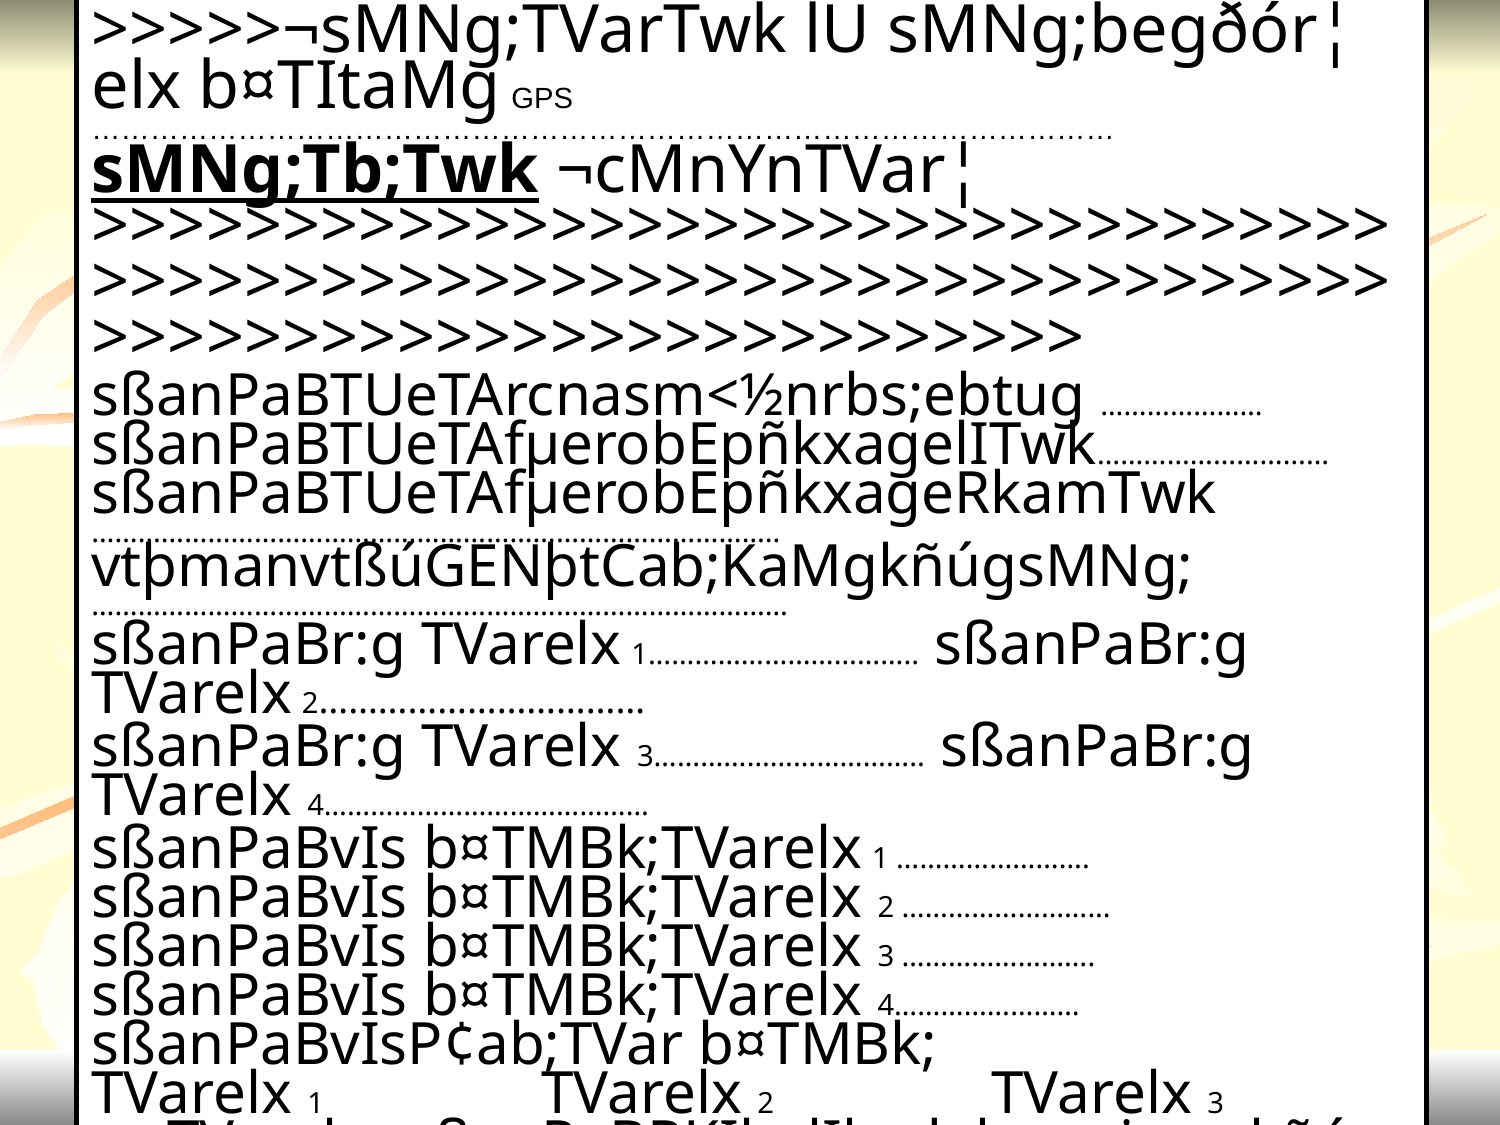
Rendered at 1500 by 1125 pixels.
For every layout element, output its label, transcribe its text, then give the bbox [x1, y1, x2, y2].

text_box slakb½RtsPaBkarN_sMNg; cUrbMeBj ebIGñksegáteXIjkarxUcxatedayeRbobeFobnwgkaredIremIlelIkmun éf¶edIremIl>>>>>>>>>>>>>>>>>>>>>>>>>>>>>>>>>>>>>>>>>>>>>>>>>> eQµaHbuKÁlik>>>>>>>>>>>>>>>>>>>>>>>>>>>>>>>>>>>>>>>>>> RbePTsMNg;>>>>>>>>>>>>>>>>>>>>>>>>>>>>>>>>>>>>>>>>>>>>>>>>>>>>>>>>>>>>>>>¬sMNg;TVarTwk lU sMNg;begðór¦ elx b¤TItaMg GPS …………………………………………………………………………………………… sMNg;Tb;Twk ¬cMnYnTVar¦ >>>>>>>>>>>>>>>>>>>>>>>>>>>>>>>>>>>>>>>>>>>>>>>>>>>>>>>>>>>>>>>>>>>>>>>>>>>>>>>>>>>>>>>>>>>>>> sßanPaBTUeTArcnasm<½nrbs;ebtug …………………sßanPaBTUeTAfµerobEpñkxagelITwk………………………… sßanPaBTUeTAfµerobEpñkxageRkamTwk …………………………………………………………………………….. vtþmanvtßúGENþtCab;KaMgkñúgsMNg; ……………………………………………………………………………… sßanPaBr:g TVarelx 1…………………………….. sßanPaBr:g TVarelx 2…………………………… sßanPaBr:g TVarelx 3…………………………….. sßanPaBr:g TVarelx 4…………………………………… sßanPaBvIs b¤TMBk;TVarelx 1 ……………………. sßanPaBvIs b¤TMBk;TVarelx 2 ……………………... sßanPaBvIs b¤TMBk;TVarelx 3 ……………………. sßanPaBvIs b¤TMBk;TVarelx 4…………………… sßanPaBvIsP¢ab;TVar b¤TMBk; TVarelx 1 TVarelx 2 TVarelx 3 TVarelx 4 sßanPaBRKIbelIk¬dak;xøaj;xagkñúg P¢ab;ebtug b‘ULúgP¢ab;RTnab;xagelInigxageRkam¦ TVarelx 1 TVarelx 2 TVarelx 3 TVarelx 4 sßanPaBkMral)atsMNg;EpñkelI EpñkeRkam Epñkkñúg sßanPaBkMralxagelI dIcak;bMeBjsøabCBa¢aMgxageqVg………………………. dIcak;bMeBjxagsþaM ………………………………. karkt;sMKal;bEnßm …………………………………………………………………………………………… [76, 0, 1427, 1125]
